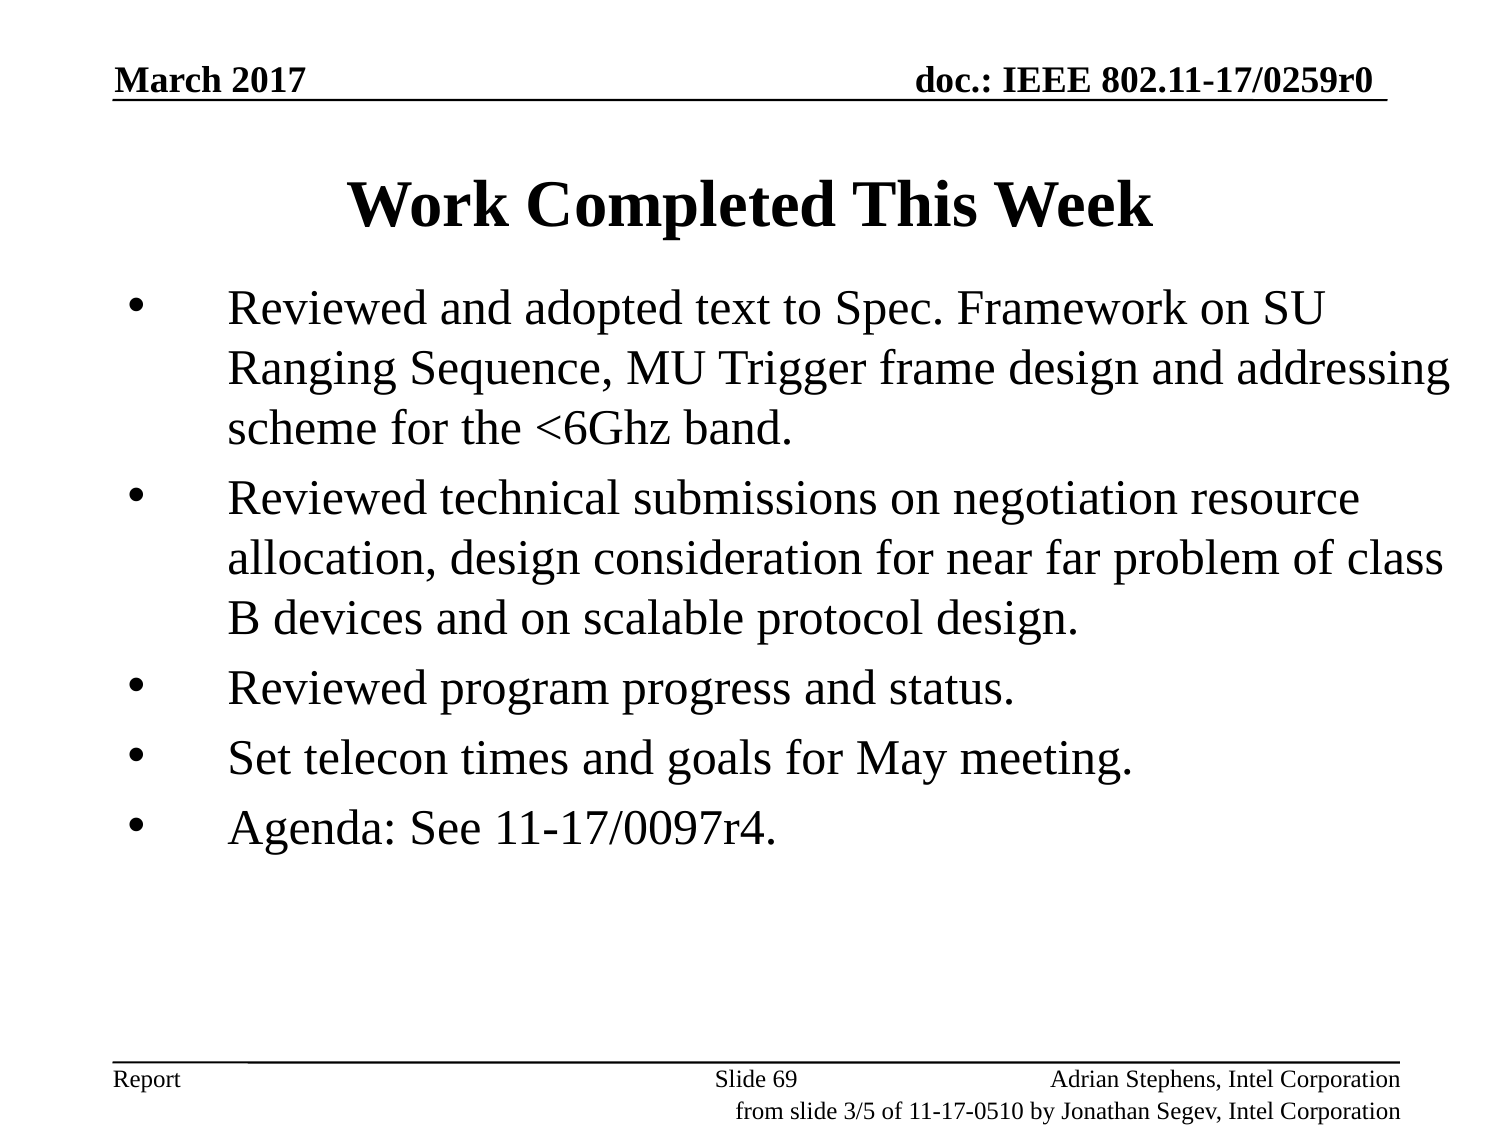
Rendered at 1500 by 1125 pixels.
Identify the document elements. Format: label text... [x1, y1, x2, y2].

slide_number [114, 54, 374, 101]
title Work Completed This Week [112, 112, 1388, 267]
text_box from slide 3/5 of 11-17-0510 by Jonathan Segev, Intel Corporation [343, 1087, 1417, 1125]
footer Adrian Stephens, Intel Corporation [878, 1061, 1402, 1087]
list Reviewed and adopted text to Spec. Framework on SU Ranging Sequence, MU Trigger frame design and addressing scheme for the <6Ghz band. Reviewed technical submissions on negotiation resource allocation, design consideration for near far problem of class B devices and on scalable protocol design. Reviewed program progress and status. Set telecon times and goals for May meeting. Agenda: See 11-17/0097r4. [112, 267, 1471, 1000]
slide_number Slide 69 [711, 1061, 801, 1087]
